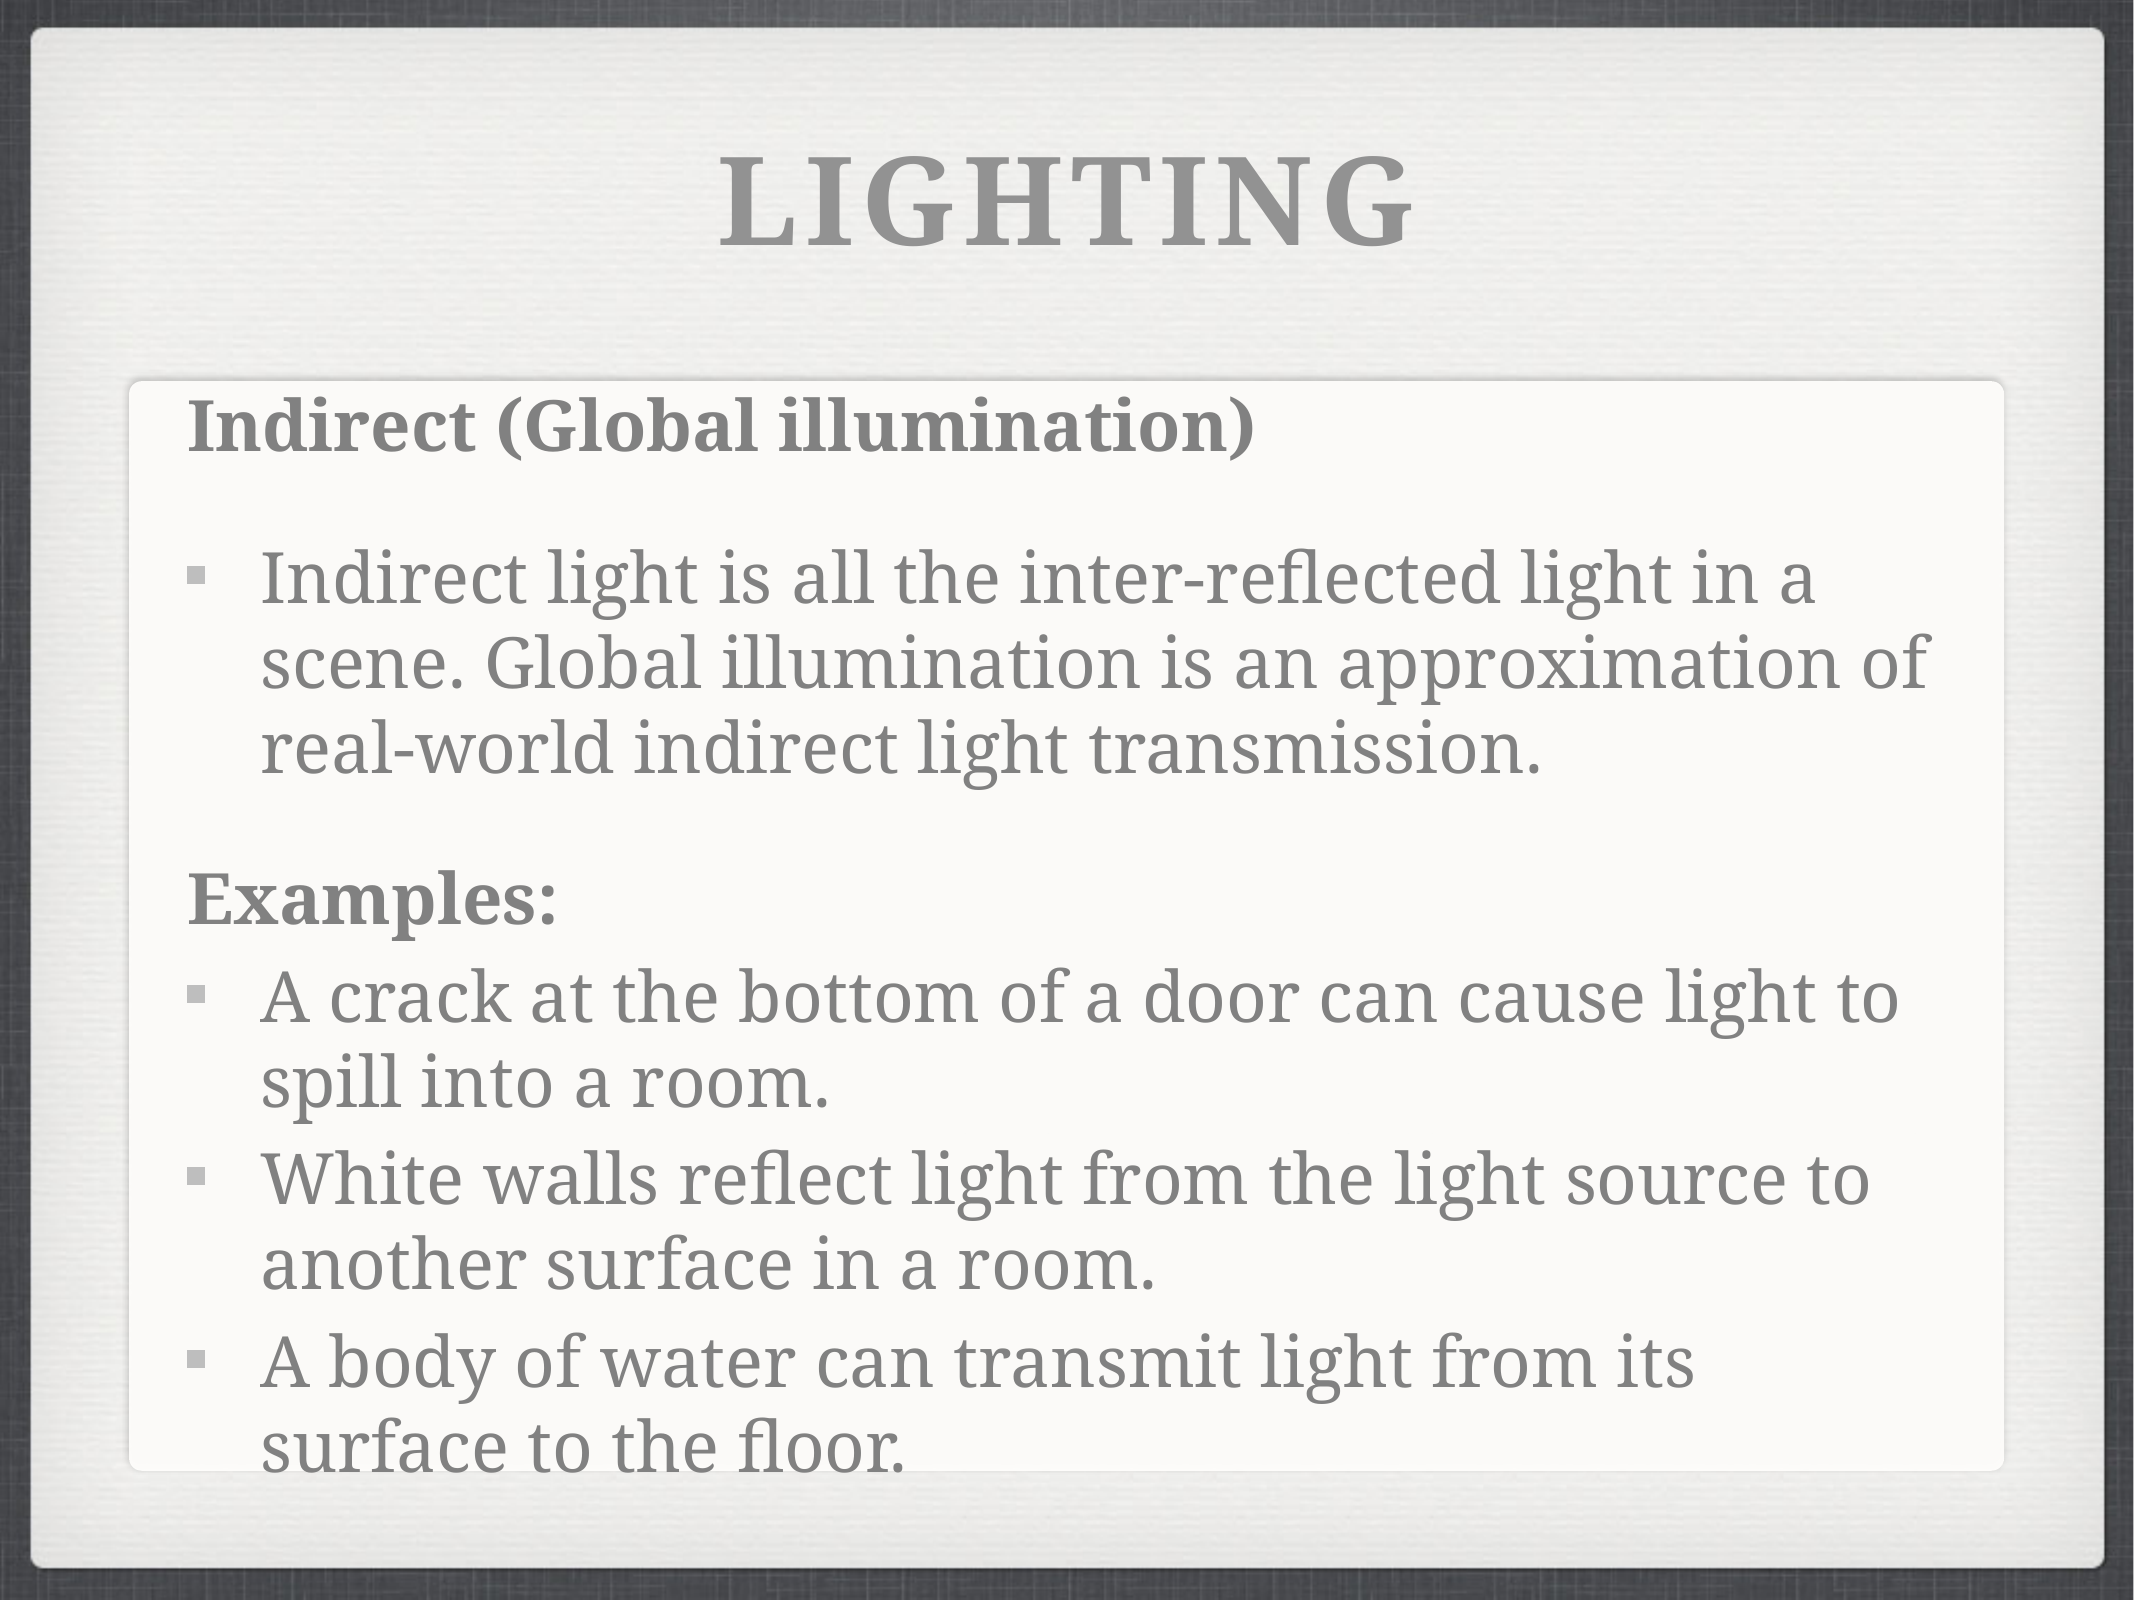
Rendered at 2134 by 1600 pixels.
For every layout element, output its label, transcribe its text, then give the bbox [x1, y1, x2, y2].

picture [0, 0, 2134, 1600]
title Lighting [178, 41, 1955, 370]
list Indirect (Global illumination) Indirect light is all the inter-reflected light in a scene. Global illumination is an approximation of real-world indirect light transmission. Examples: A crack at the bottom of a door can cause light to spill into a room. White walls reflect light from the light source to another surface in a room. A body of water can transmit light from its surface to the floor. [178, 511, 1955, 1508]
